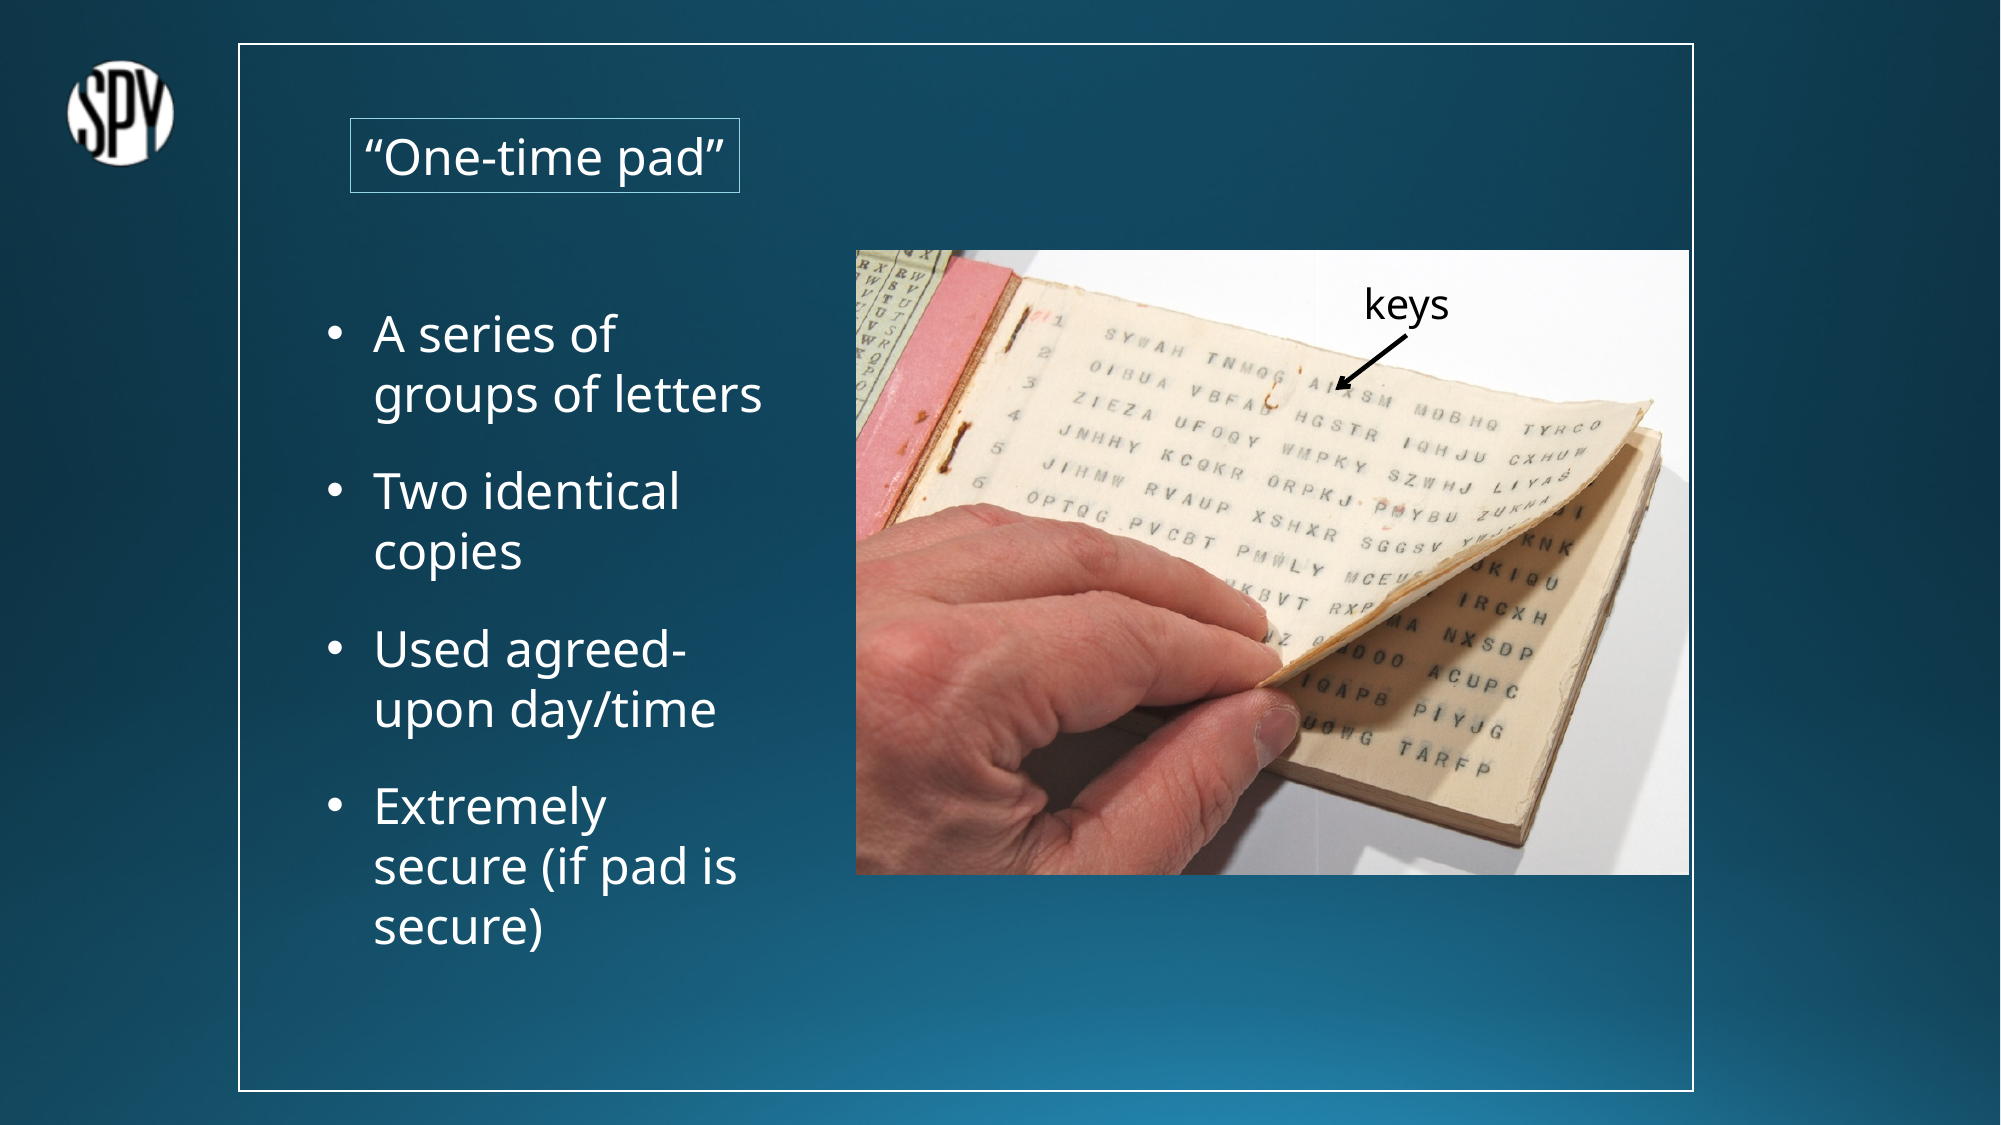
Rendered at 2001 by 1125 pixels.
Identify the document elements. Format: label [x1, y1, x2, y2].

text_box [238, 43, 1694, 1092]
text_box [1335, 270, 1461, 391]
picture [0, 0, 2001, 1125]
